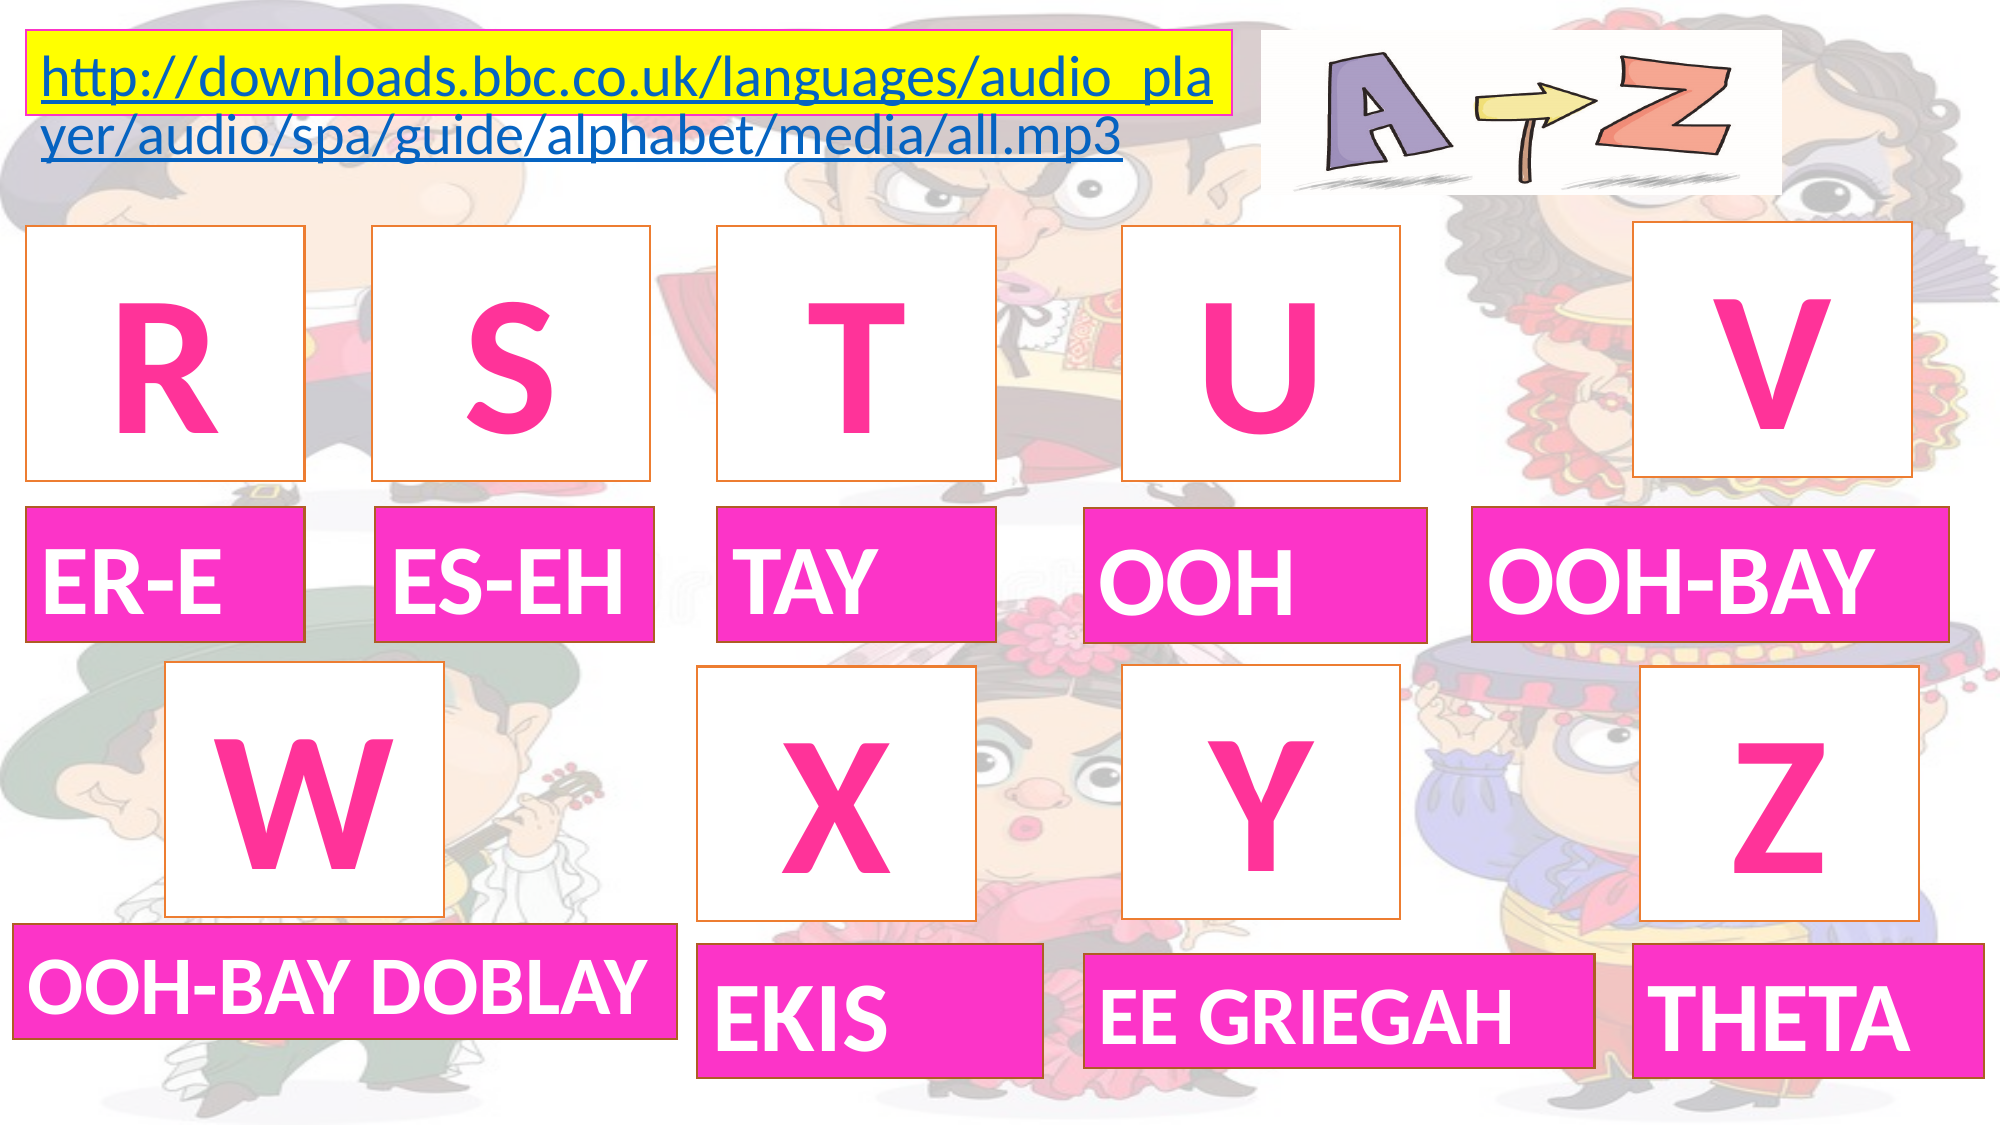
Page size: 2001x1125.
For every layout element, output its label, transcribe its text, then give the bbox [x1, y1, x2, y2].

text_box T [716, 225, 997, 482]
text_box U [1121, 225, 1401, 482]
text_box R [25, 225, 306, 482]
text_box http://downloads.bbc.co.uk/languages/audio_player/audio/spa/guide/alphabet/media/all.mp3 [25, 29, 1233, 116]
text_box W [164, 661, 445, 918]
text_box S [371, 225, 651, 482]
text_box THETA [1632, 943, 1985, 1079]
text_box OOH [1083, 507, 1428, 644]
text_box TAY [716, 506, 997, 643]
text_box V [1632, 221, 1913, 478]
text_box ES-EH [374, 506, 655, 643]
text_box Y [1121, 664, 1401, 920]
text_box EKIS [696, 943, 1044, 1079]
text_box EE GRIEGAH [1083, 953, 1596, 1069]
picture [1261, 30, 1782, 195]
text_box Z [1639, 665, 1920, 922]
text_box OOH-BAY DOBLAY [12, 923, 678, 1040]
text_box X [696, 665, 977, 922]
text_box ER-E [25, 506, 306, 643]
text_box OOH-BAY [1471, 506, 1950, 643]
